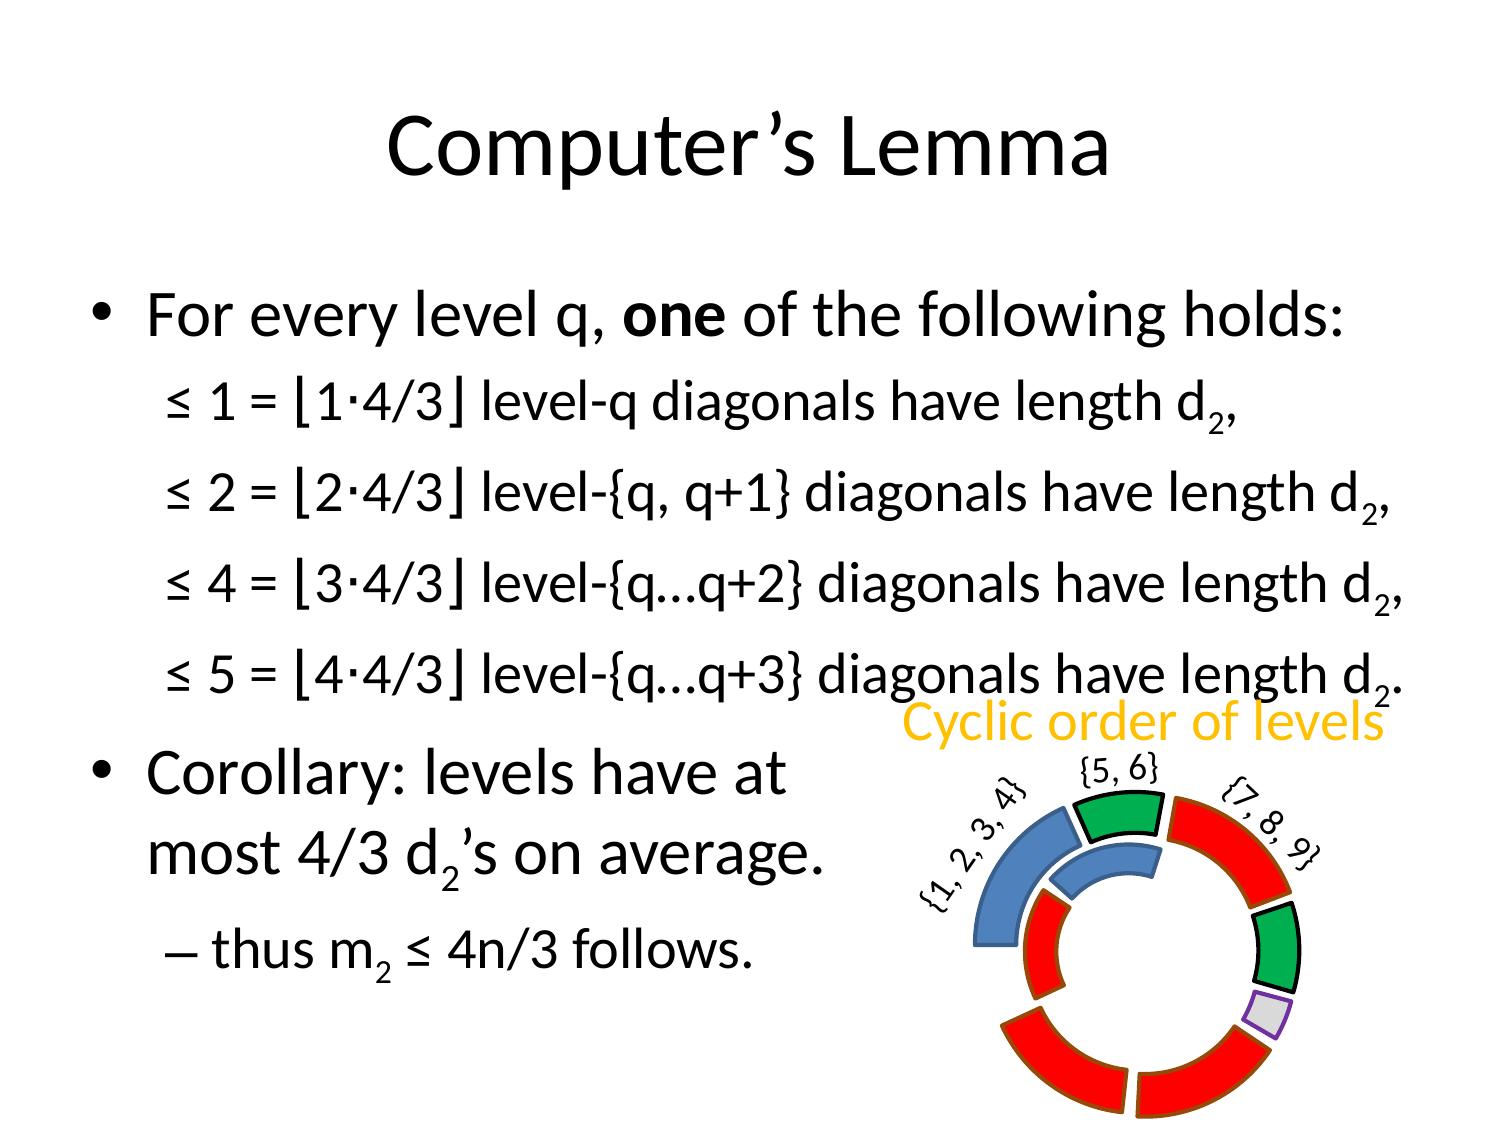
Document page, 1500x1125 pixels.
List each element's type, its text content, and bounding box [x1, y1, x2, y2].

text_box [1135, 1024, 1272, 1119]
text_box [1072, 793, 1166, 845]
title Computer’s Lemma [75, 45, 1425, 233]
text_box {7, 8, 9} [1200, 760, 1366, 910]
text_box [1241, 989, 1294, 1041]
text_box [1250, 900, 1302, 995]
text_box [972, 805, 1083, 948]
list For every level q, one of the following holds: ≤ 1 = ⌊1⋅4/3⌋ level-q diagonals have length d2, ≤ 2 = ⌊2⋅4/3⌋ level-{q, q+1} diagonals have length d2, ≤ 4 = ⌊3⋅4/3⌋ level-{q…q+2} diagonals have length d2, ≤ 5 = ⌊4⋅4/3⌋ level-{q…q+3} diagonals have length d2. Corollary: levels have at most 4/3 d2’s on average. thus m2 ≤ 4n/3 follows. [75, 262, 1425, 1005]
text_box {1, 2, 3, 4} [893, 760, 1057, 936]
text_box {5, 6} [1063, 760, 1197, 801]
text_box [1022, 888, 1072, 1001]
text_box Cyclic order of levels [887, 675, 1500, 760]
text_box [1166, 795, 1293, 910]
text_box [1048, 842, 1163, 901]
text_box [999, 1005, 1129, 1115]
